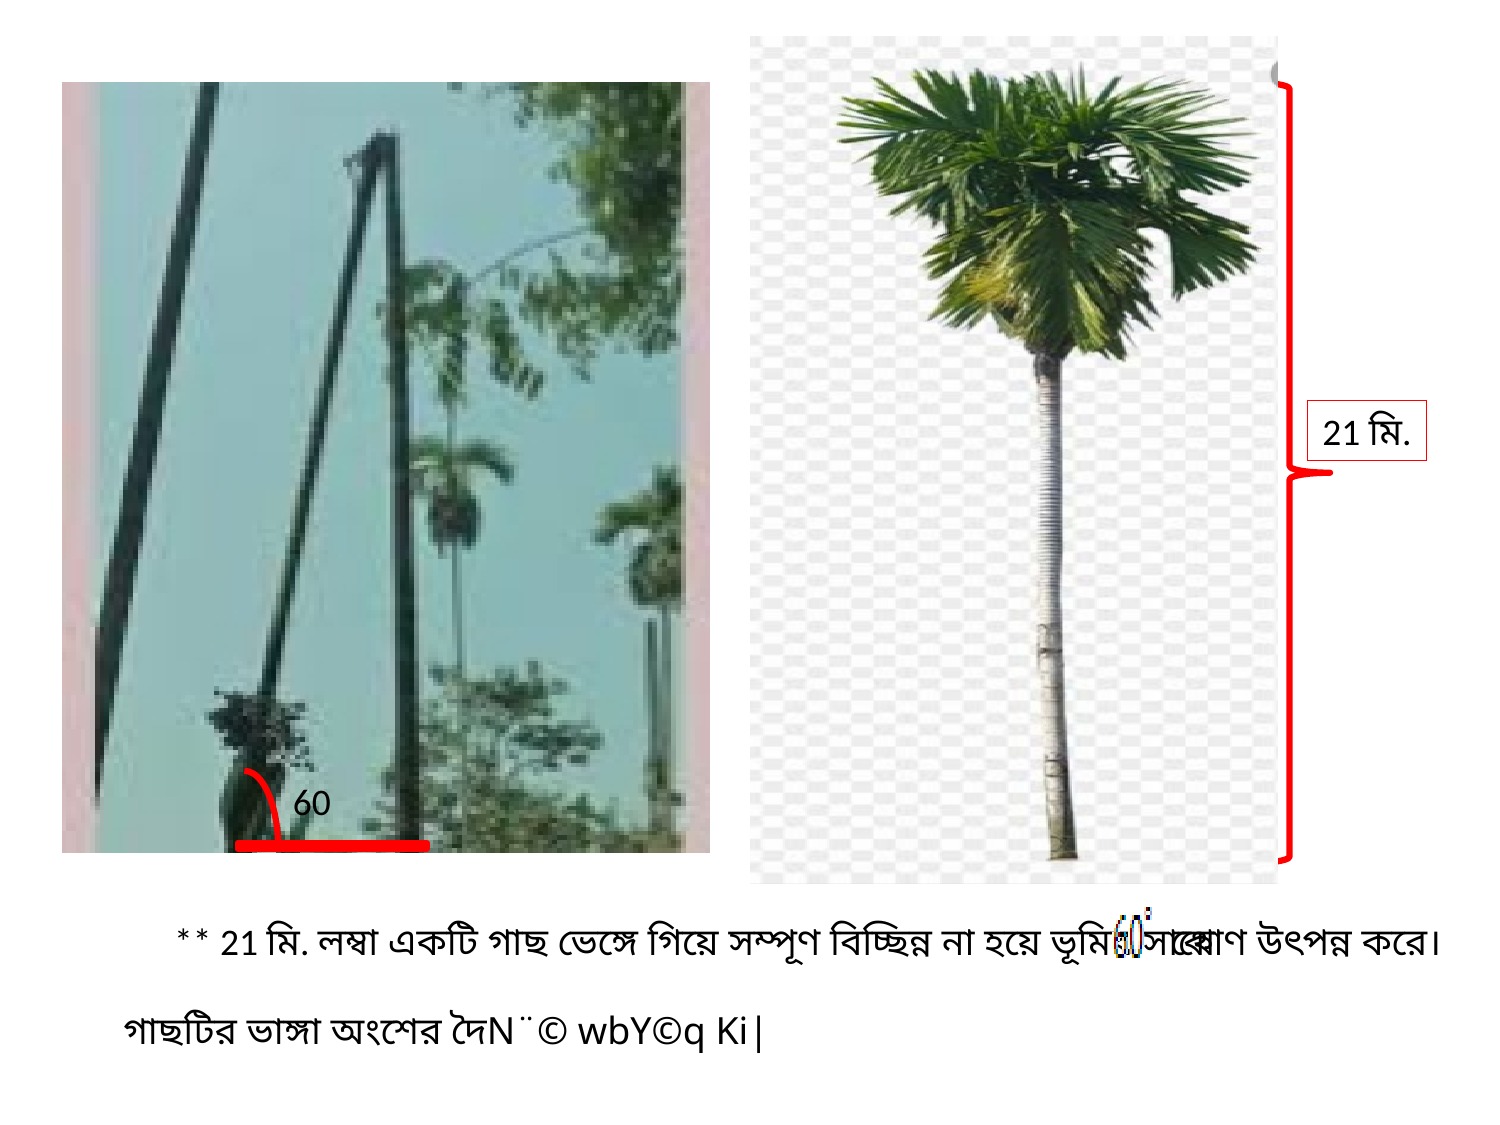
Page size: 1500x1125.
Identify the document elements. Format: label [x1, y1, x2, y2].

text_box [137, 899, 1450, 1061]
text_box [62, 0, 1432, 926]
